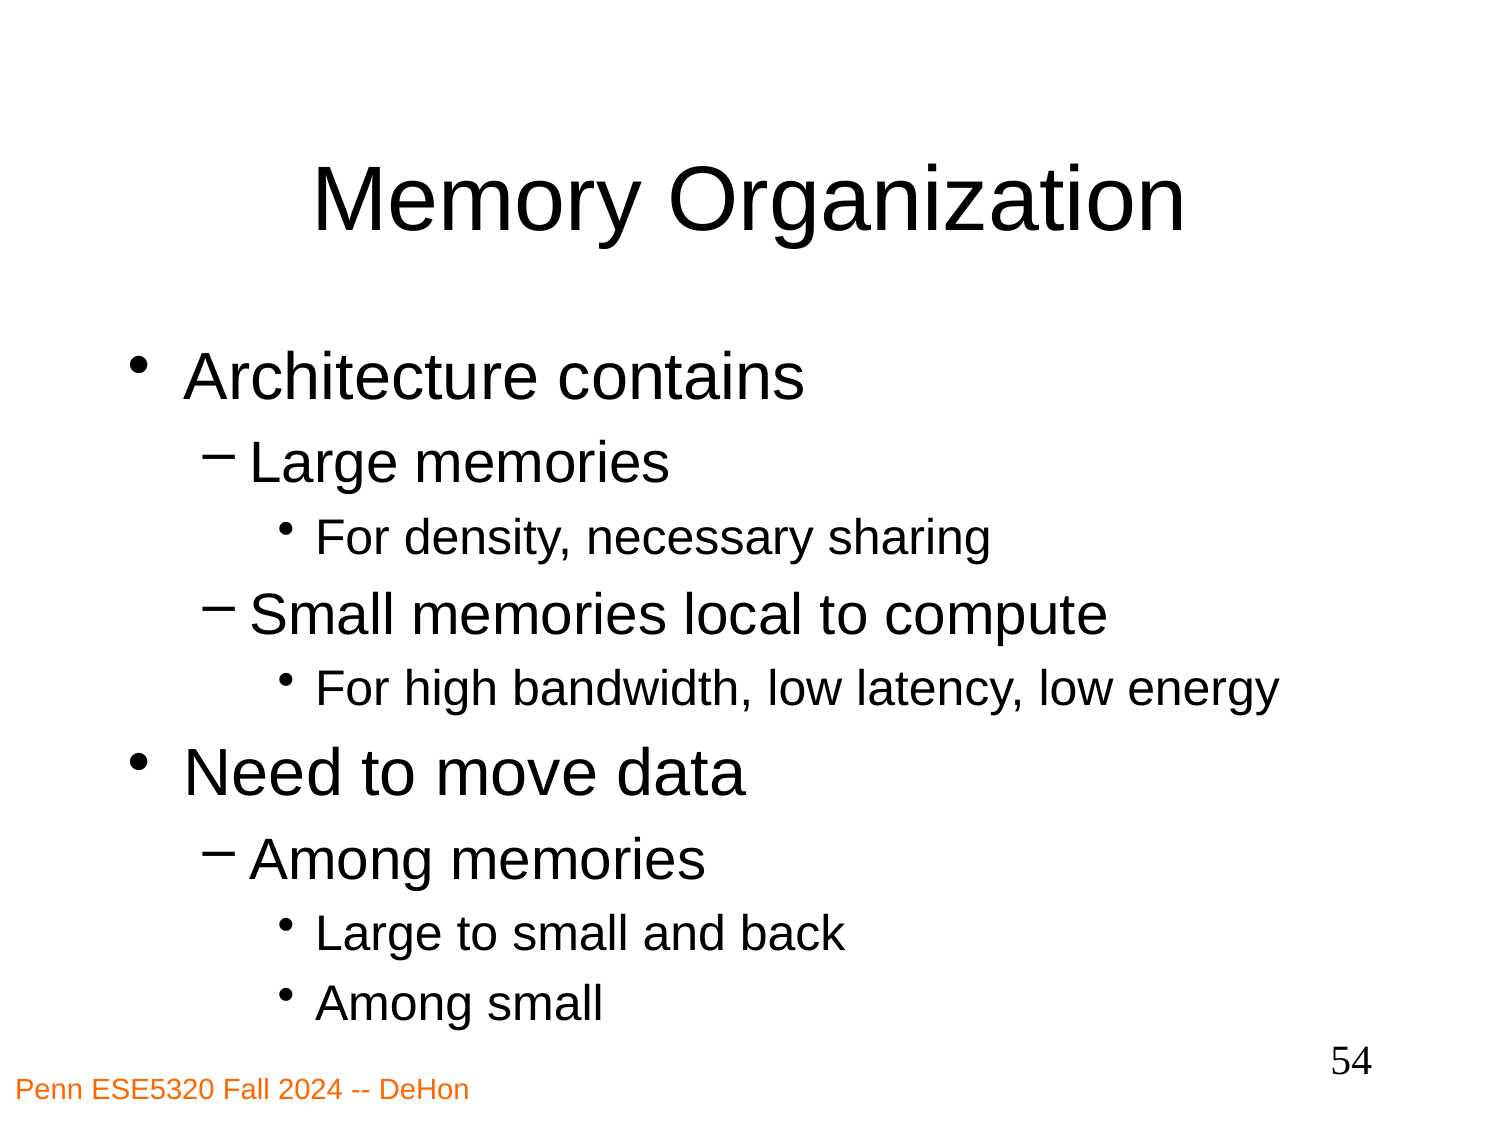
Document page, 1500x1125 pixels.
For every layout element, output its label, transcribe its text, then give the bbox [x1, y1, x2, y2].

slide_number Penn ESE5320 Fall 2024 -- DeHon [0, 1062, 688, 1125]
list Architecture contains Large memories For density, necessary sharing Small memories local to compute For high bandwidth, low latency, low energy Need to move data Among memories Large to small and back Among small [112, 324, 1388, 1076]
title Memory Organization [112, 99, 1388, 288]
slide_number 54 [1074, 1024, 1388, 1101]
